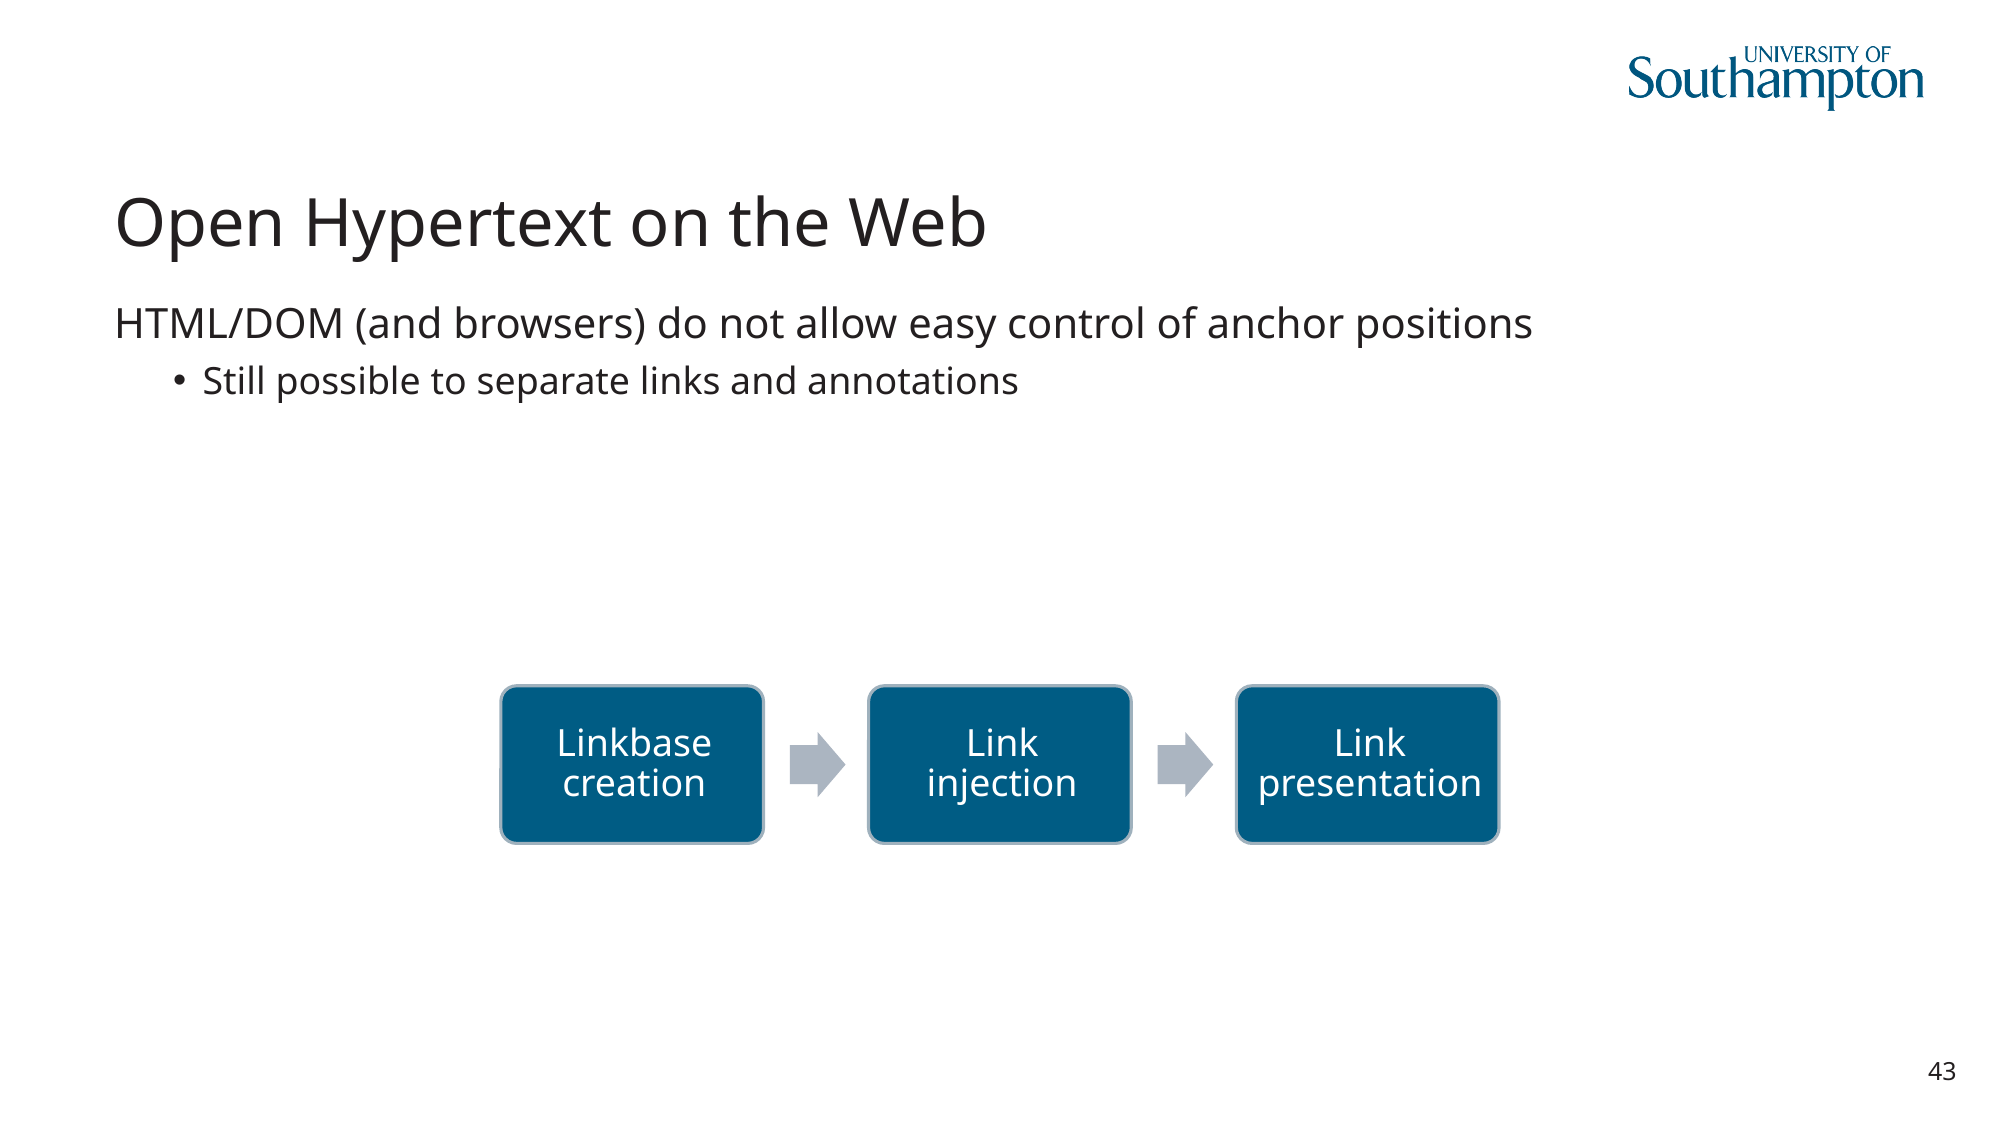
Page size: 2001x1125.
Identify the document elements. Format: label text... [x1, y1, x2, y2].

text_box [499, 633, 1500, 896]
picture [1629, 46, 1924, 111]
picture [1629, 71, 1648, 95]
title Open Hypertext on the Web [102, 113, 1898, 268]
list HTML/DOM (and browsers) do not allow easy control of anchor positions Still possible to separate links and annotations [102, 290, 1898, 469]
picture [1869, 48, 1877, 60]
